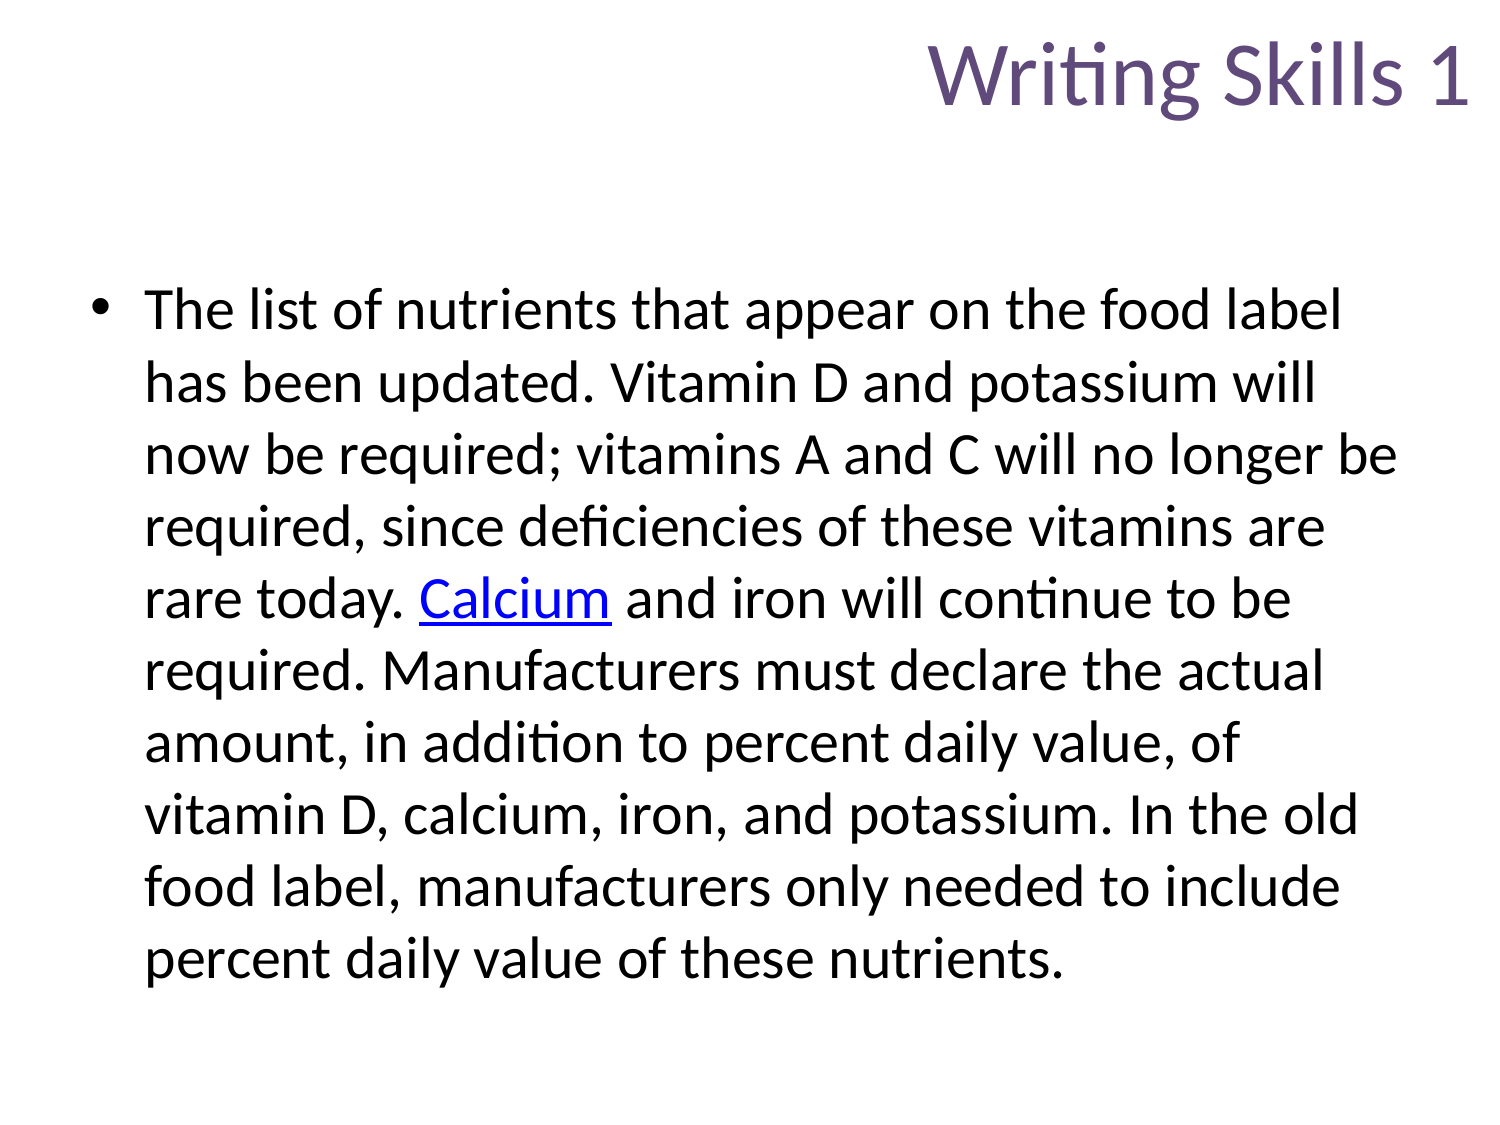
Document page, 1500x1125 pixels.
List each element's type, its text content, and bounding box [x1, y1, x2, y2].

title Writing Skills 1 [525, 0, 1500, 138]
list The list of nutrients that appear on the food label has been updated. Vitamin D and potassium will now be required; vitamins A and C will no longer be required, since deficiencies of these vitamins are rare today. Calcium and iron will continue to be required. Manufacturers must declare the actual amount, in addition to percent daily value, of vitamin D, calcium, iron, and potassium. In the old food label, manufacturers only needed to include percent daily value of these nutrients. [75, 262, 1425, 1005]
